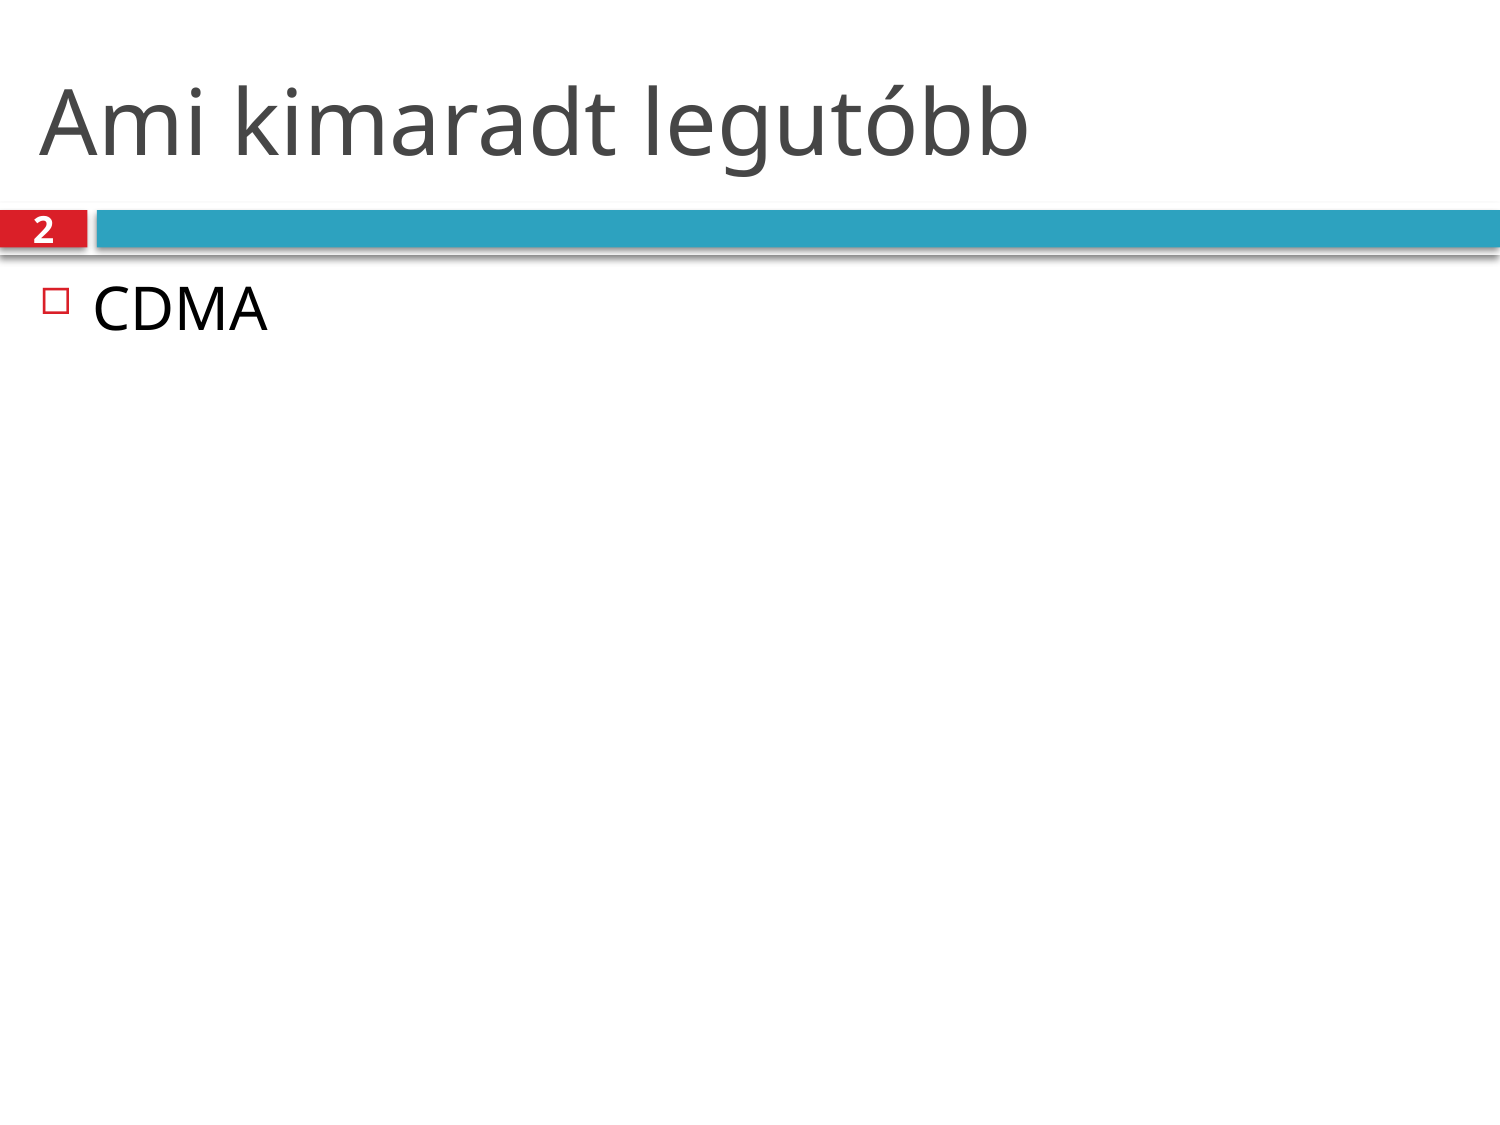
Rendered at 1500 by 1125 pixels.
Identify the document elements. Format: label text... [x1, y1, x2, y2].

slide_number 2 [0, 206, 88, 257]
list CDMA [24, 262, 1475, 1100]
title Ami kimaradt legutóbb [24, 37, 1475, 200]
